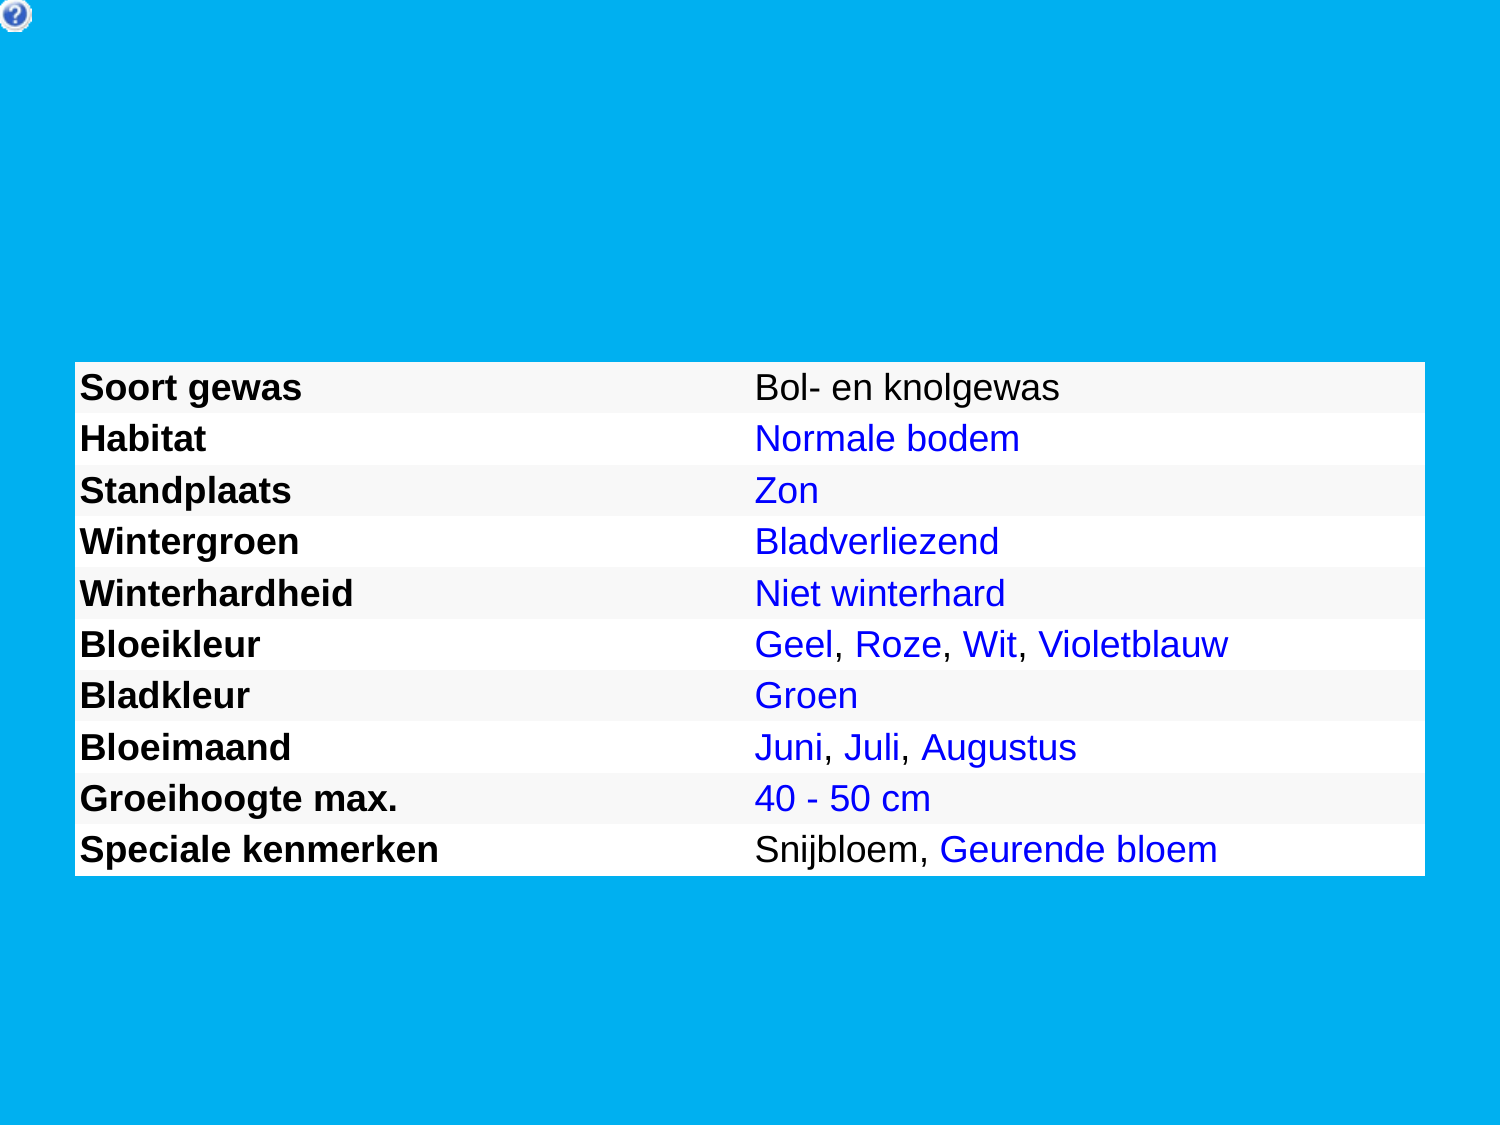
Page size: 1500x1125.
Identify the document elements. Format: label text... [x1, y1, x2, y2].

table_header Bol- en knolgewas [750, 362, 1425, 413]
table_cell Wintergroen [75, 516, 750, 567]
table_cell Snijbloem, Geurende bloem [750, 824, 1425, 876]
table_cell 40 - 50 cm [750, 773, 1425, 824]
table_cell Standplaats [75, 465, 750, 516]
table_cell Speciale kenmerken [75, 824, 750, 876]
table_cell Geel, Roze, Wit, Violetblauw [750, 619, 1425, 670]
table_cell Habitat [75, 413, 750, 465]
table_cell Niet winterhard [750, 567, 1425, 619]
table_header Soort gewas [75, 362, 750, 413]
table_cell Winterhardheid [75, 567, 750, 619]
table_cell Bloeikleur [75, 619, 750, 670]
table_cell Juni, Juli, Augustus [750, 721, 1425, 773]
table_cell Bladverliezend [750, 516, 1425, 567]
table_cell Groeihoogte max. [75, 773, 750, 824]
table_cell Zon [750, 465, 1425, 516]
table_cell Groen [750, 670, 1425, 721]
picture [0, 0, 31, 31]
table_cell Normale bodem [750, 413, 1425, 465]
table_cell Bladkleur [75, 670, 750, 721]
table_cell Bloeimaand [75, 721, 750, 773]
